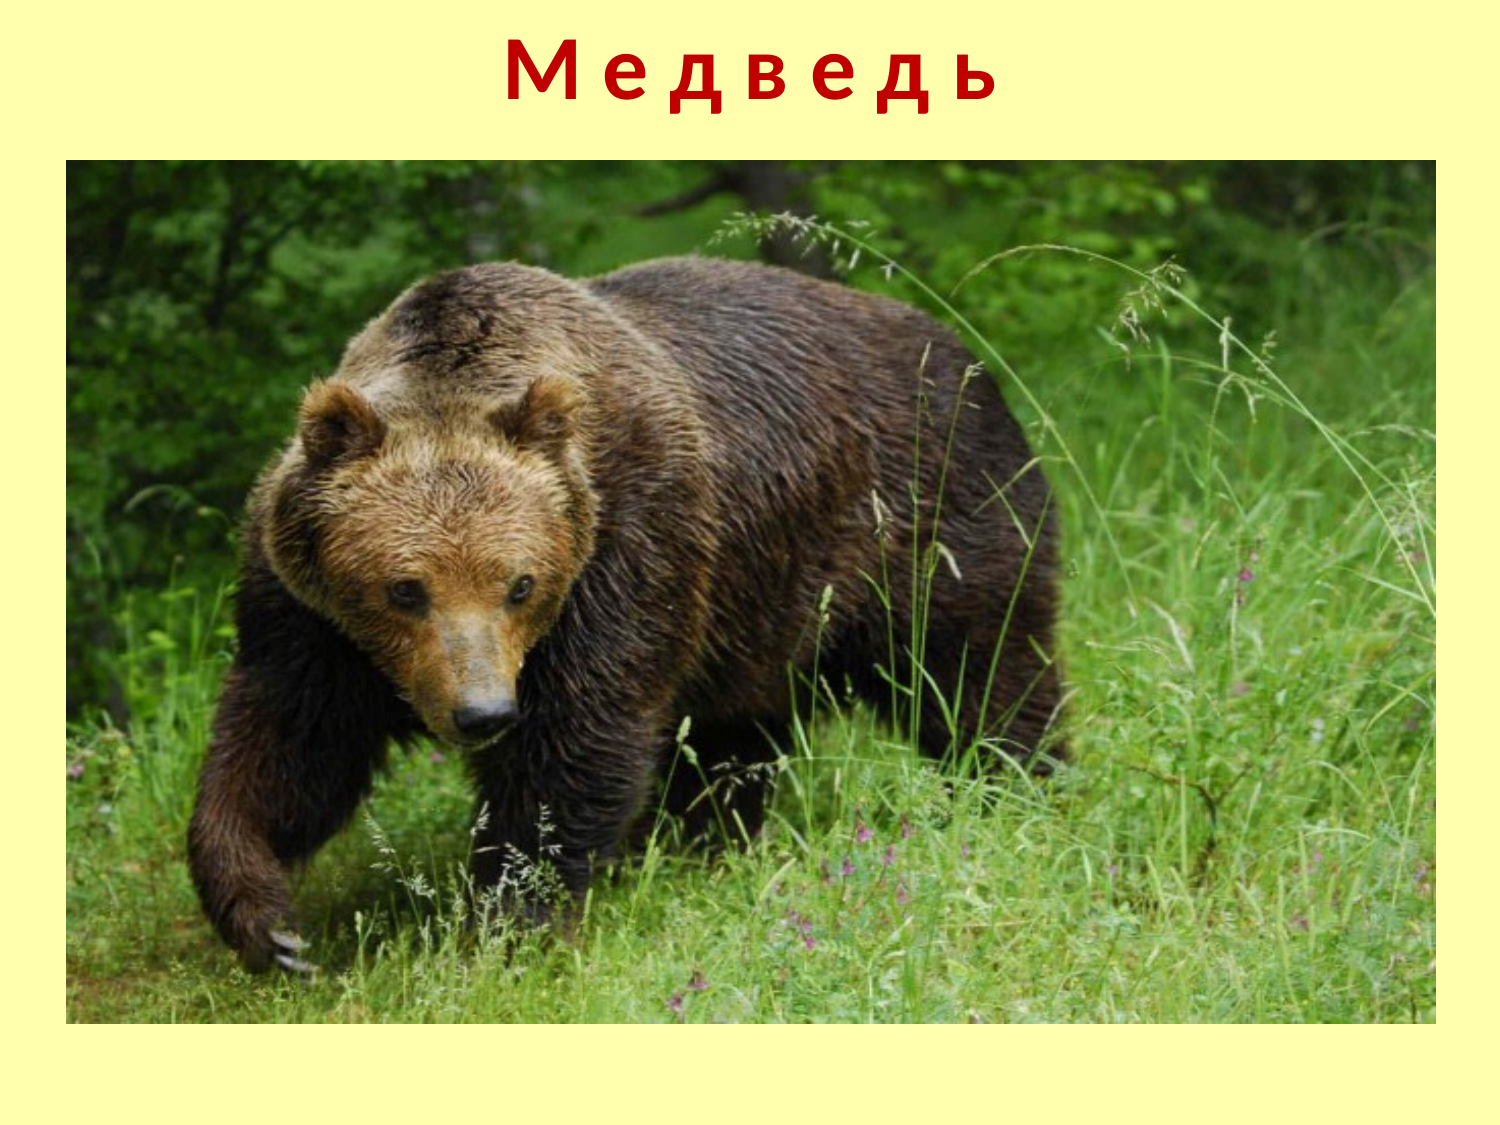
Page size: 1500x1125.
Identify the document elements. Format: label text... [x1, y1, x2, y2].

picture [66, 160, 1436, 1024]
title М е д в е д ь [0, 0, 1500, 126]
